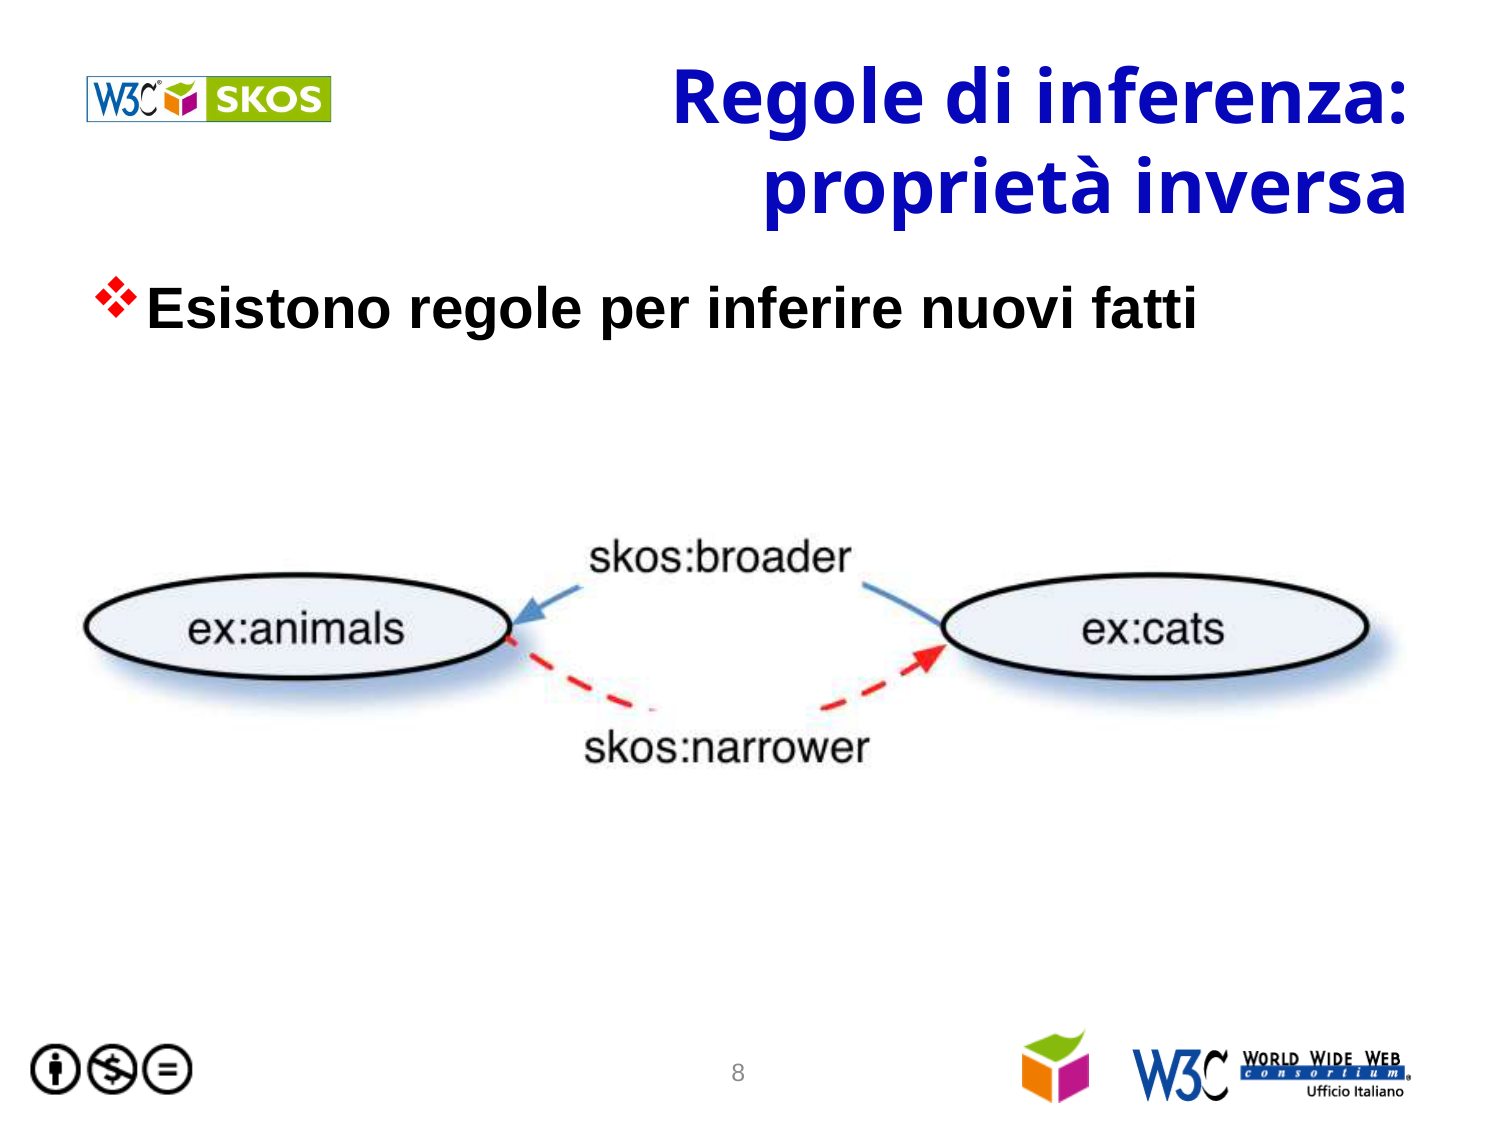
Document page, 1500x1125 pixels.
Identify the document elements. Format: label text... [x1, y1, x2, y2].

picture [74, 520, 1417, 778]
picture [1022, 1027, 1089, 1103]
slide_number 8 [680, 1041, 761, 1102]
picture [1132, 1049, 1412, 1102]
list Esistono regole per inferire nuovi fatti [75, 262, 1398, 445]
title Regole di inferenza: proprietà inversa [75, 45, 1425, 233]
picture [15, 1022, 205, 1106]
